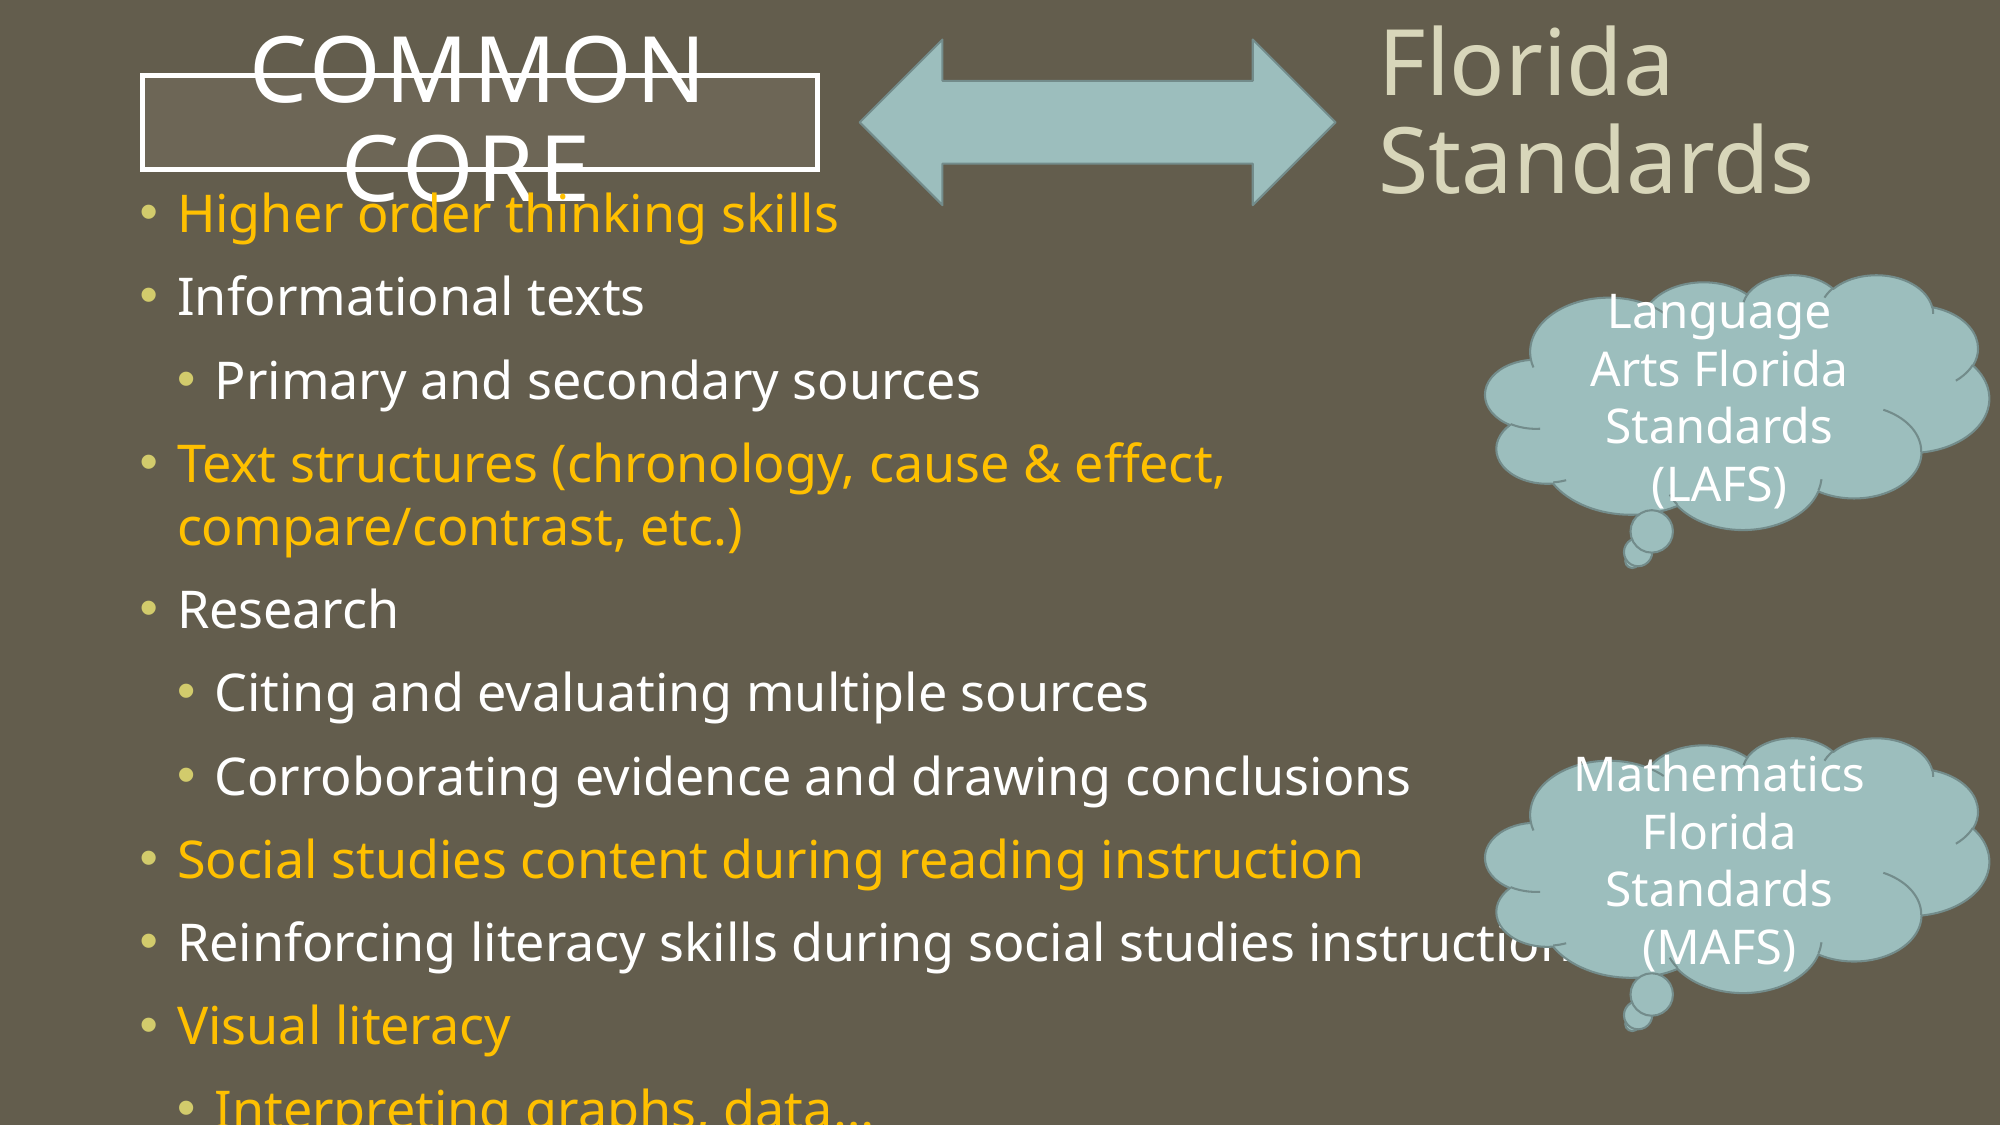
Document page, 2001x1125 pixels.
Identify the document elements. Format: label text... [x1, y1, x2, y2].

title Common Core [140, 73, 820, 172]
text_box Mathematics Florida Standards (MAFS) [1483, 737, 1991, 1033]
text_box Language Arts Florida Standards (LAFS) [1483, 274, 1991, 570]
text_box Florida Standards [1363, 9, 1990, 254]
list Higher order thinking skills Informational texts Primary and secondary sources Text structures (chronology, cause & effect, compare/contrast, etc.) Research Citing and evaluating multiple sources Corroborating evidence and drawing conclusions Social studies content during reading instruction Reinforcing literacy skills during social studies instruction Visual literacy Interpreting graphs, data… [124, 172, 1595, 761]
text_box [858, 38, 1337, 207]
